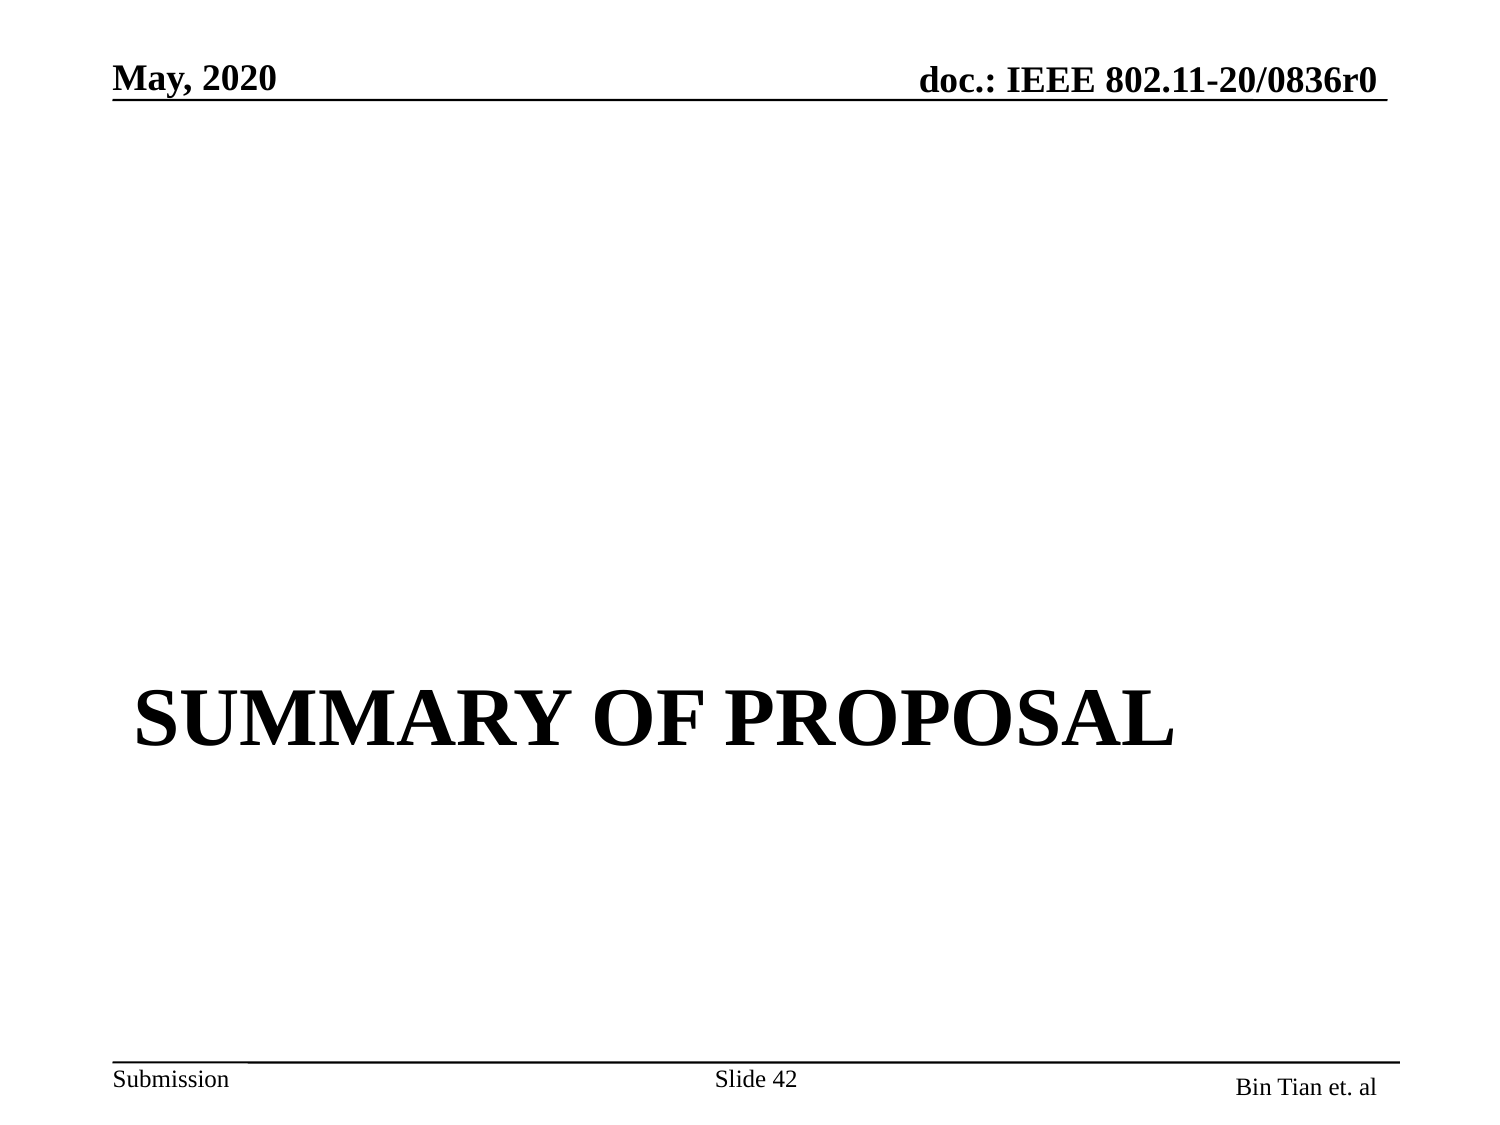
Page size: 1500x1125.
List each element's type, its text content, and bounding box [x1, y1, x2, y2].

title Summary of Proposal [118, 654, 1394, 1015]
slide_number Slide 42 [712, 1061, 800, 1093]
